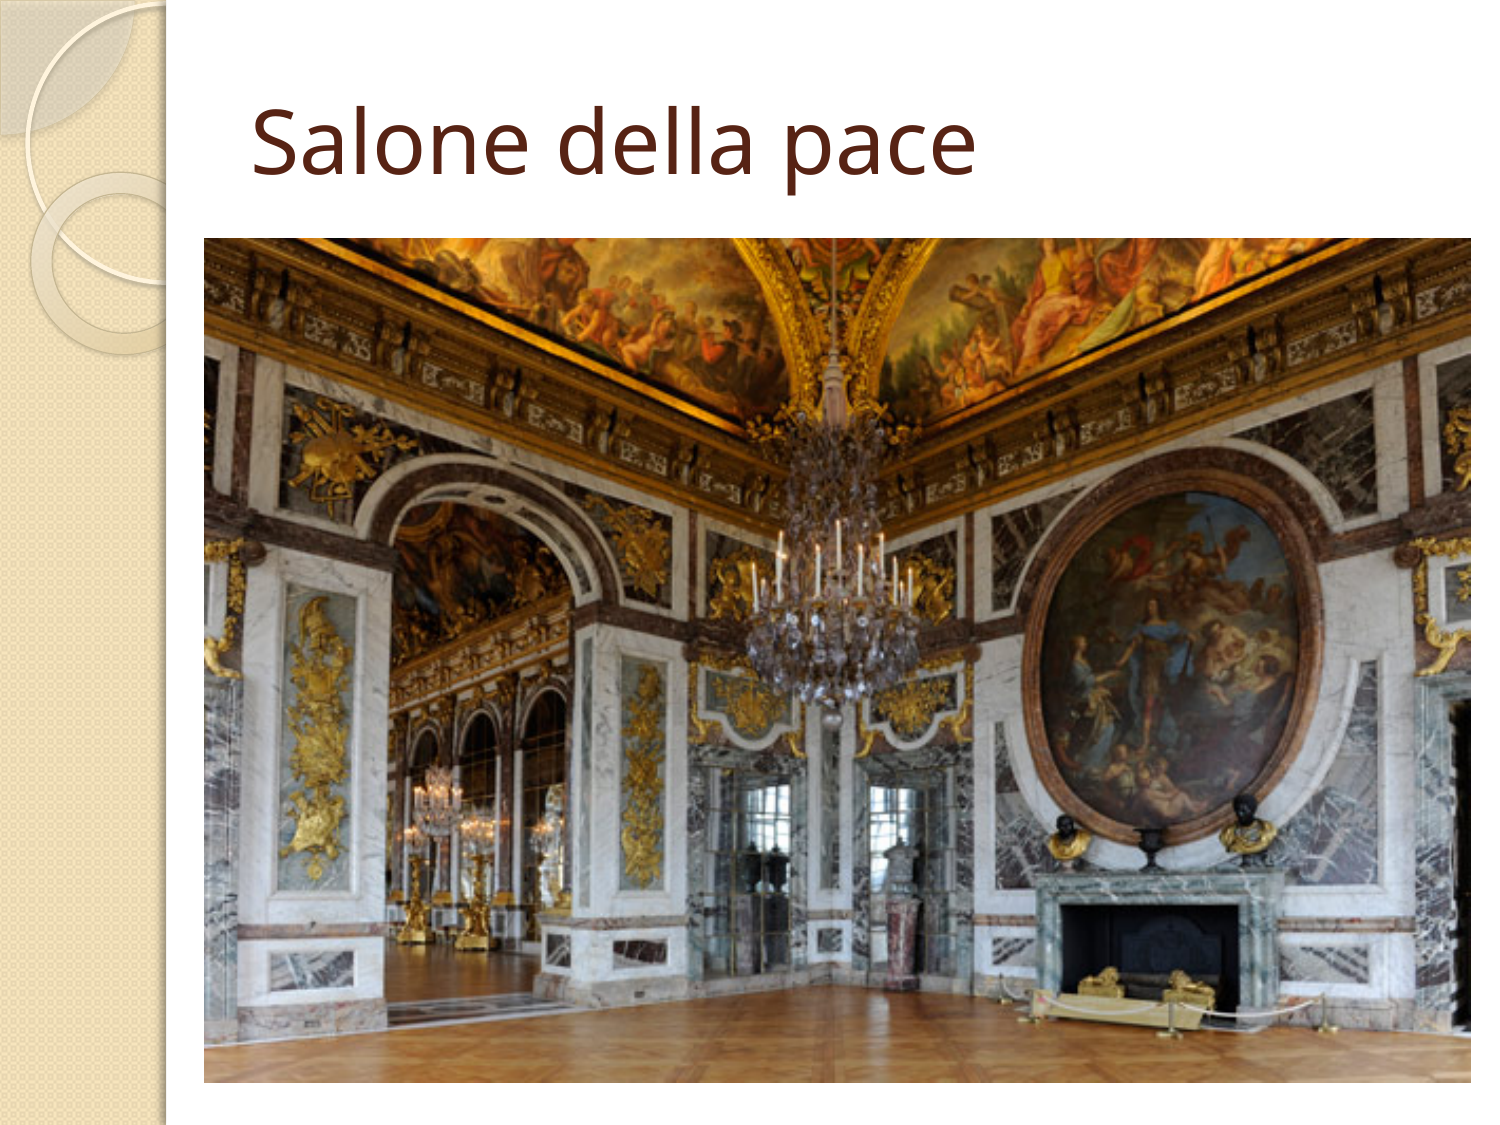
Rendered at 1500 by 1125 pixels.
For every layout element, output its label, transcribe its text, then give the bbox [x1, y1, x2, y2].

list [204, 237, 1471, 1083]
title Salone della pace [235, 45, 1466, 233]
